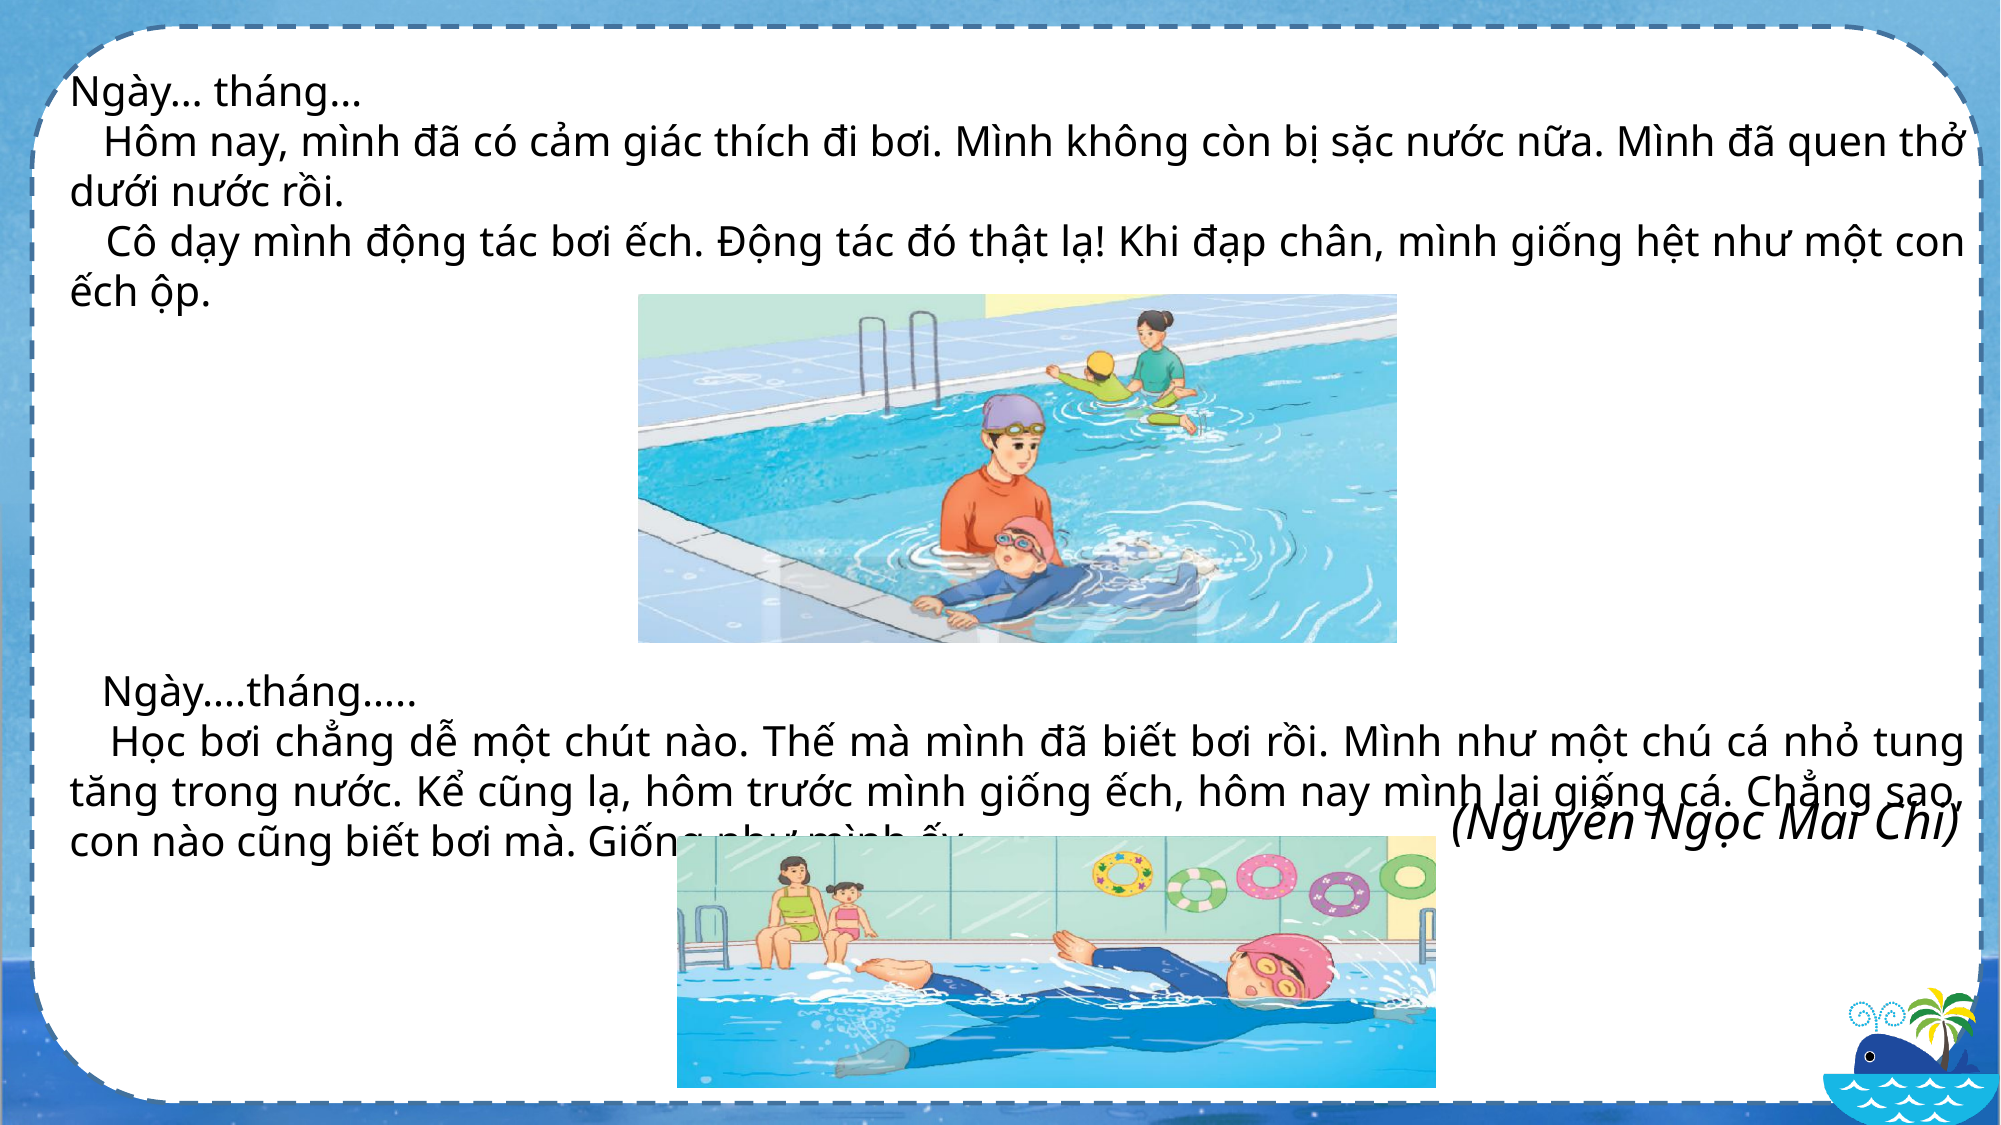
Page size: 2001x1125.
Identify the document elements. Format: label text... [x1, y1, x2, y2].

picture [0, 0, 2001, 1125]
text_box Ngày… tháng… Hôm nay, mình đã có cảm giác thích đi bơi. Mình không còn bị sặc nước nữa. Mình đã quen thở dưới nước rồi. Cô dạy mình động tác bơi ếch. Động tác đó thật lạ! Khi đạp chân, mình giống hệt như một con ếch ộp. Ngày….tháng….. Học bơi chẳng dễ một chút nào. Thế mà mình đã biết bơi rồi. Mình như một chú cá nhỏ tung tăng trong nước. Kể cũng lạ, hôm trước mình giống ếch, hôm nay mình lại giống cá. Chẳng sao, con nào cũng biết bơi mà. Giống như mình ấy. [54, 57, 1982, 873]
text_box (Nguyễn Ngọc Mai Chi) [1436, 782, 2000, 858]
text_box [30, 92, 1983, 1105]
text_box [86, 25, 1929, 57]
